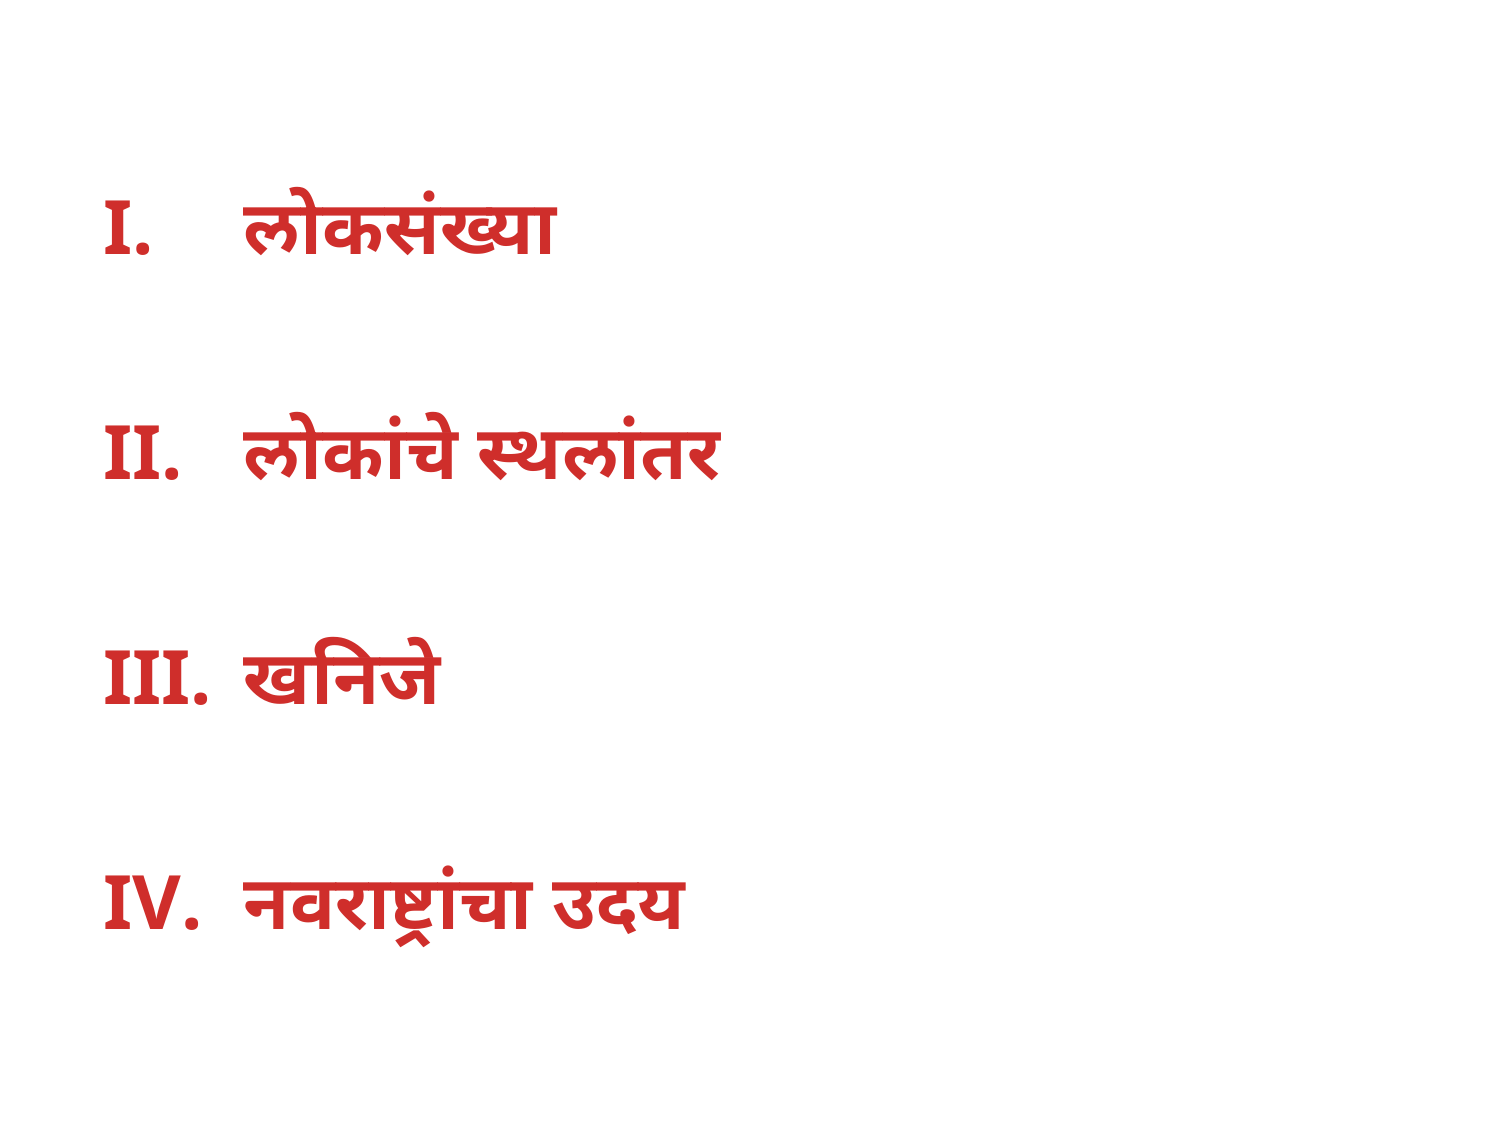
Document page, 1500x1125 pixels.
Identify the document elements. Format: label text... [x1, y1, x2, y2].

text_box लोकसंख्या लोकांचे स्थलांतर खनिजे नवराष्ट्रांचा उदय [271, 220, 931, 772]
